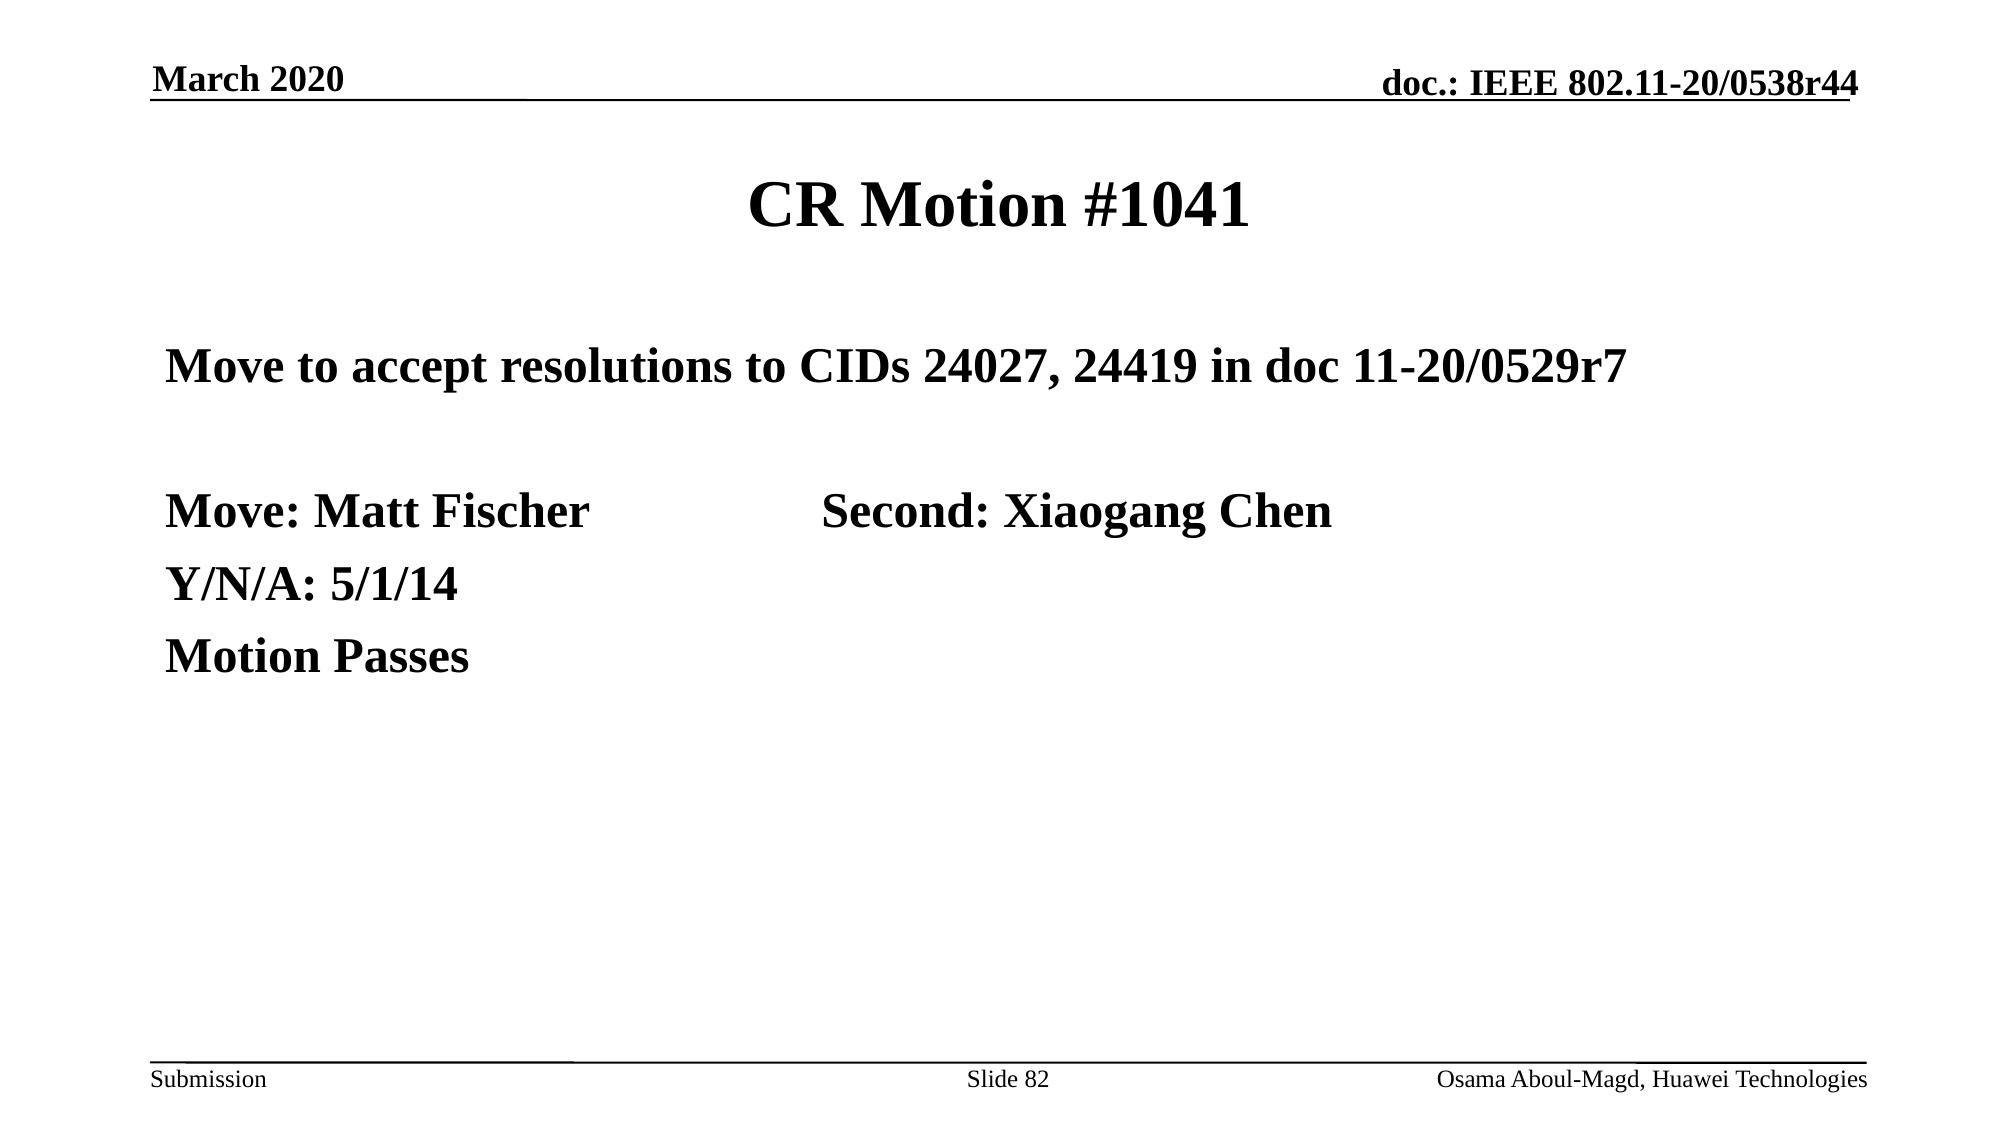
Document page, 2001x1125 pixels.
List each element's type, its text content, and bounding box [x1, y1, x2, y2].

footer Osama Aboul-Magd, Huawei Technologies [1171, 1061, 1869, 1093]
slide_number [152, 54, 563, 100]
list Move to accept resolutions to CIDs 24027, 24419 in doc 11-20/0529r7 Move: Matt Fischer Second: Xiaogang Chen Y/N/A: 5/1/14 Motion Passes [149, 324, 1850, 1000]
slide_number Slide 82 [950, 1061, 1067, 1123]
title CR Motion #1041 [149, 112, 1850, 288]
